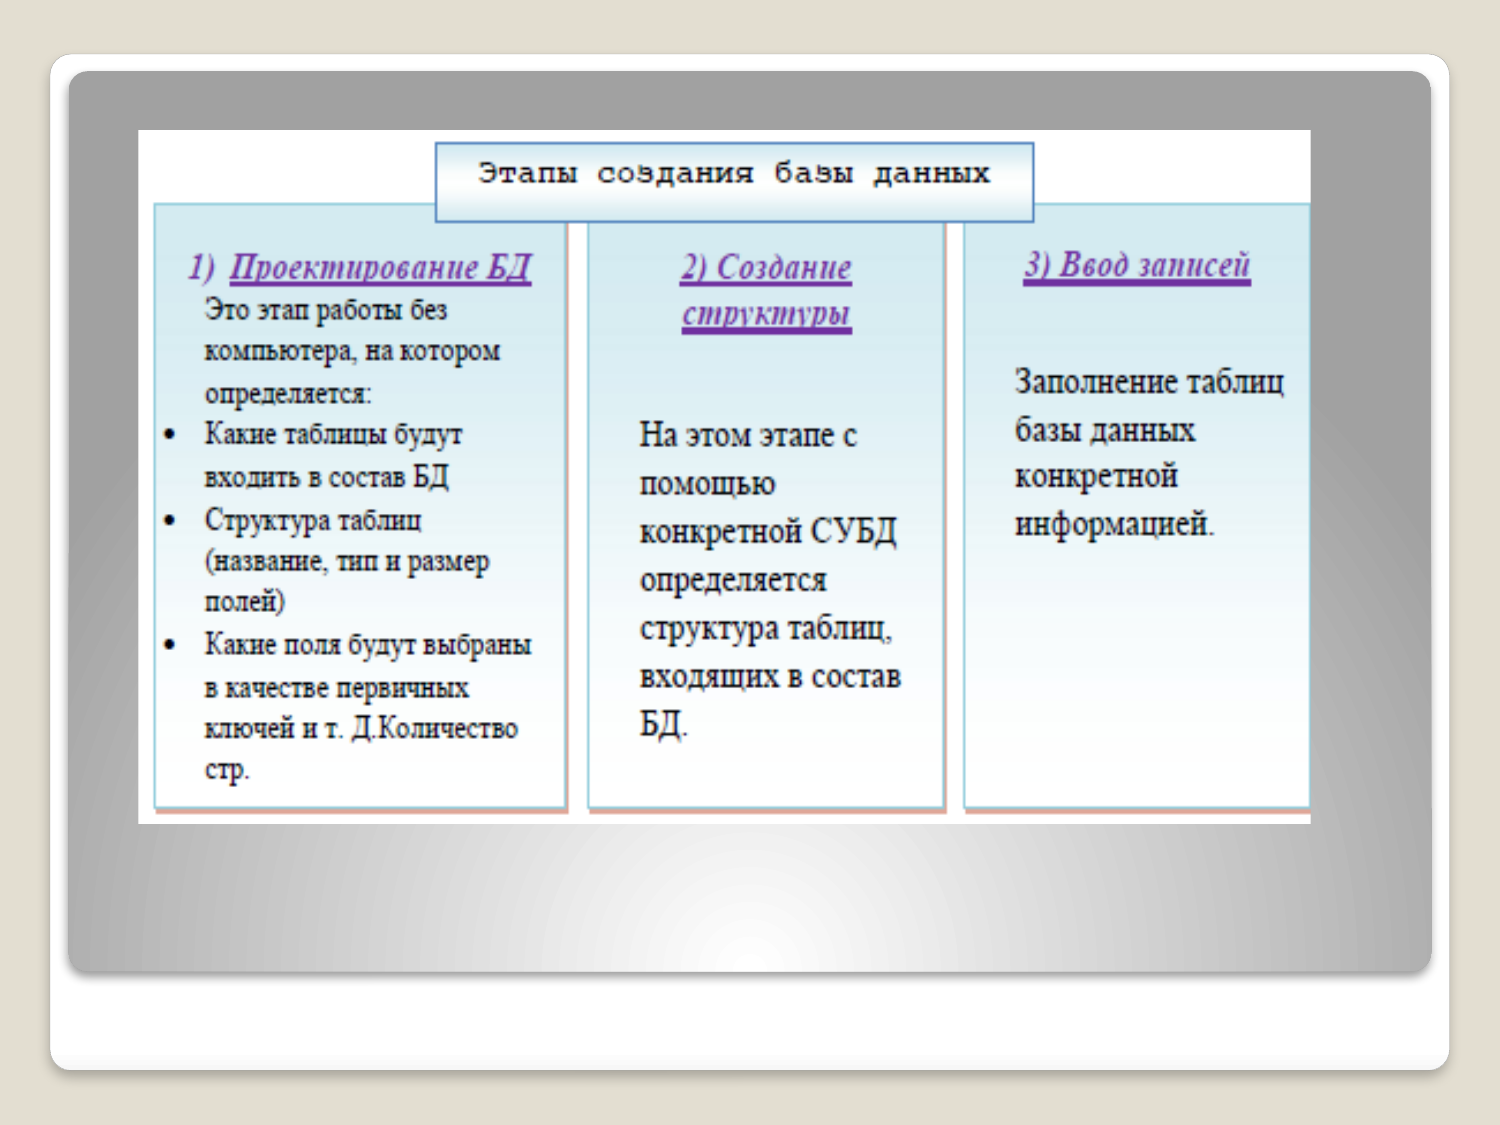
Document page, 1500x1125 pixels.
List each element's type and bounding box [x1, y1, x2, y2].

picture [138, 130, 1311, 824]
